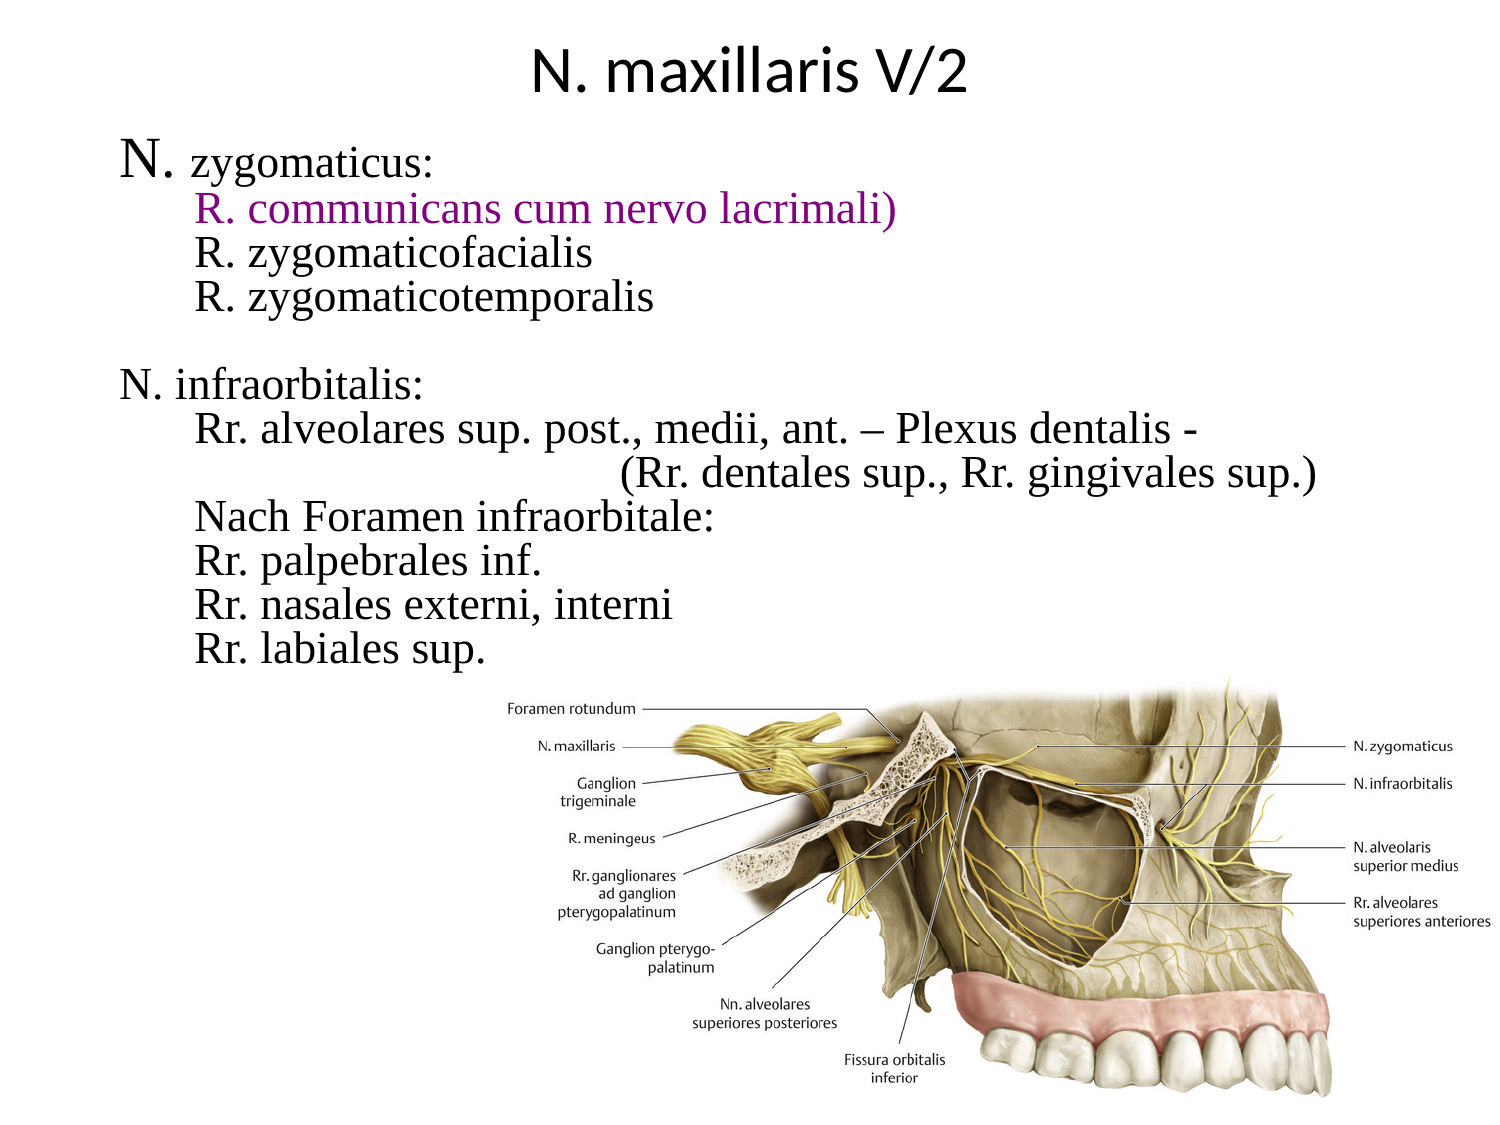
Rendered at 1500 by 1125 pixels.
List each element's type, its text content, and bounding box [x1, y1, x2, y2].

title N. maxillaris V/2 [75, 2, 1425, 125]
picture [501, 653, 1500, 1125]
text_box N. zygomaticus: R. communicans cum nervo lacrimali) R. zygomaticofacialis R. zygomaticotemporalis N. infraorbitalis: Rr. alveolares sup. post., medii, ant. – Plexus dentalis - (Rr. dentales sup., Rr. gingivales sup.) Nach Foramen infraorbitale: Rr. palpebrales inf. Rr. nasales externi, interni Rr. labiales sup. [29, 125, 1471, 680]
